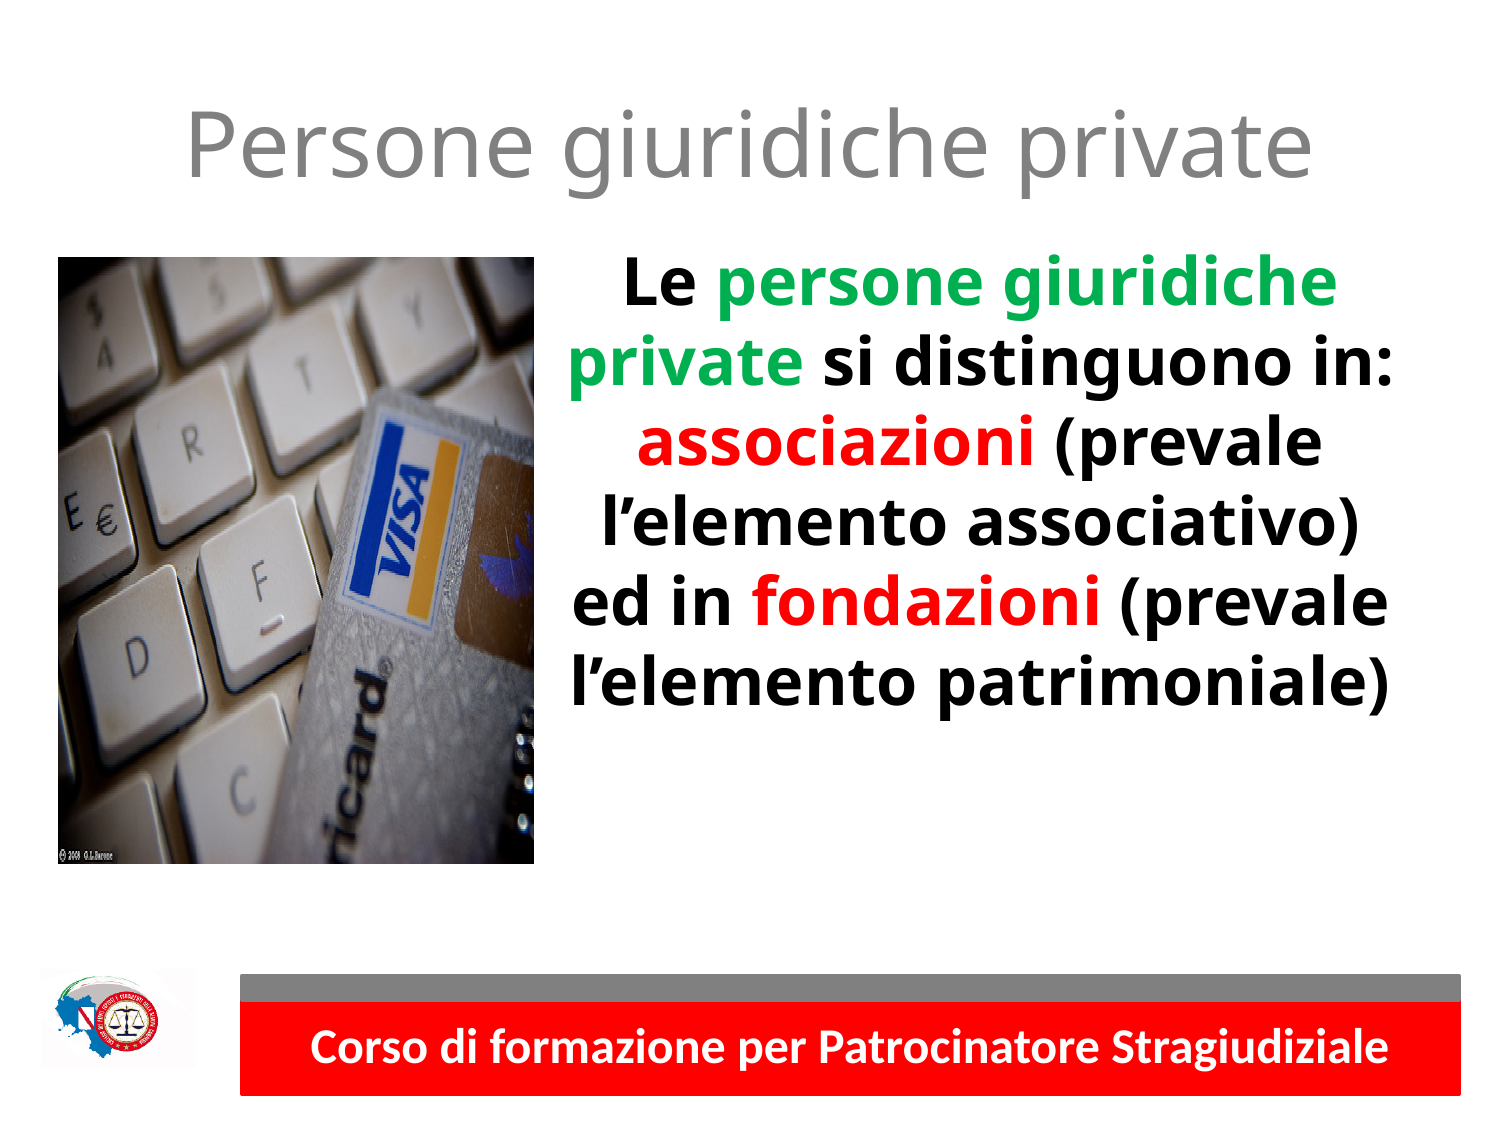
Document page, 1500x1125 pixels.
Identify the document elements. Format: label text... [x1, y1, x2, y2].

picture [40, 968, 196, 1067]
text_box Corso di formazione per Patrocinatore Stragiudiziale [265, 1006, 1435, 1082]
text_box [242, 1000, 1459, 1094]
picture [58, 257, 534, 864]
text_box Le persone giuridiche private si distinguono in: associazioni (prevale l’elemento associativo) ed in fondazioni (prevale l’elemento patrimoniale) [549, 231, 1412, 727]
text_box [242, 975, 1459, 1000]
text_box Persone giuridiche private [0, 78, 1500, 203]
